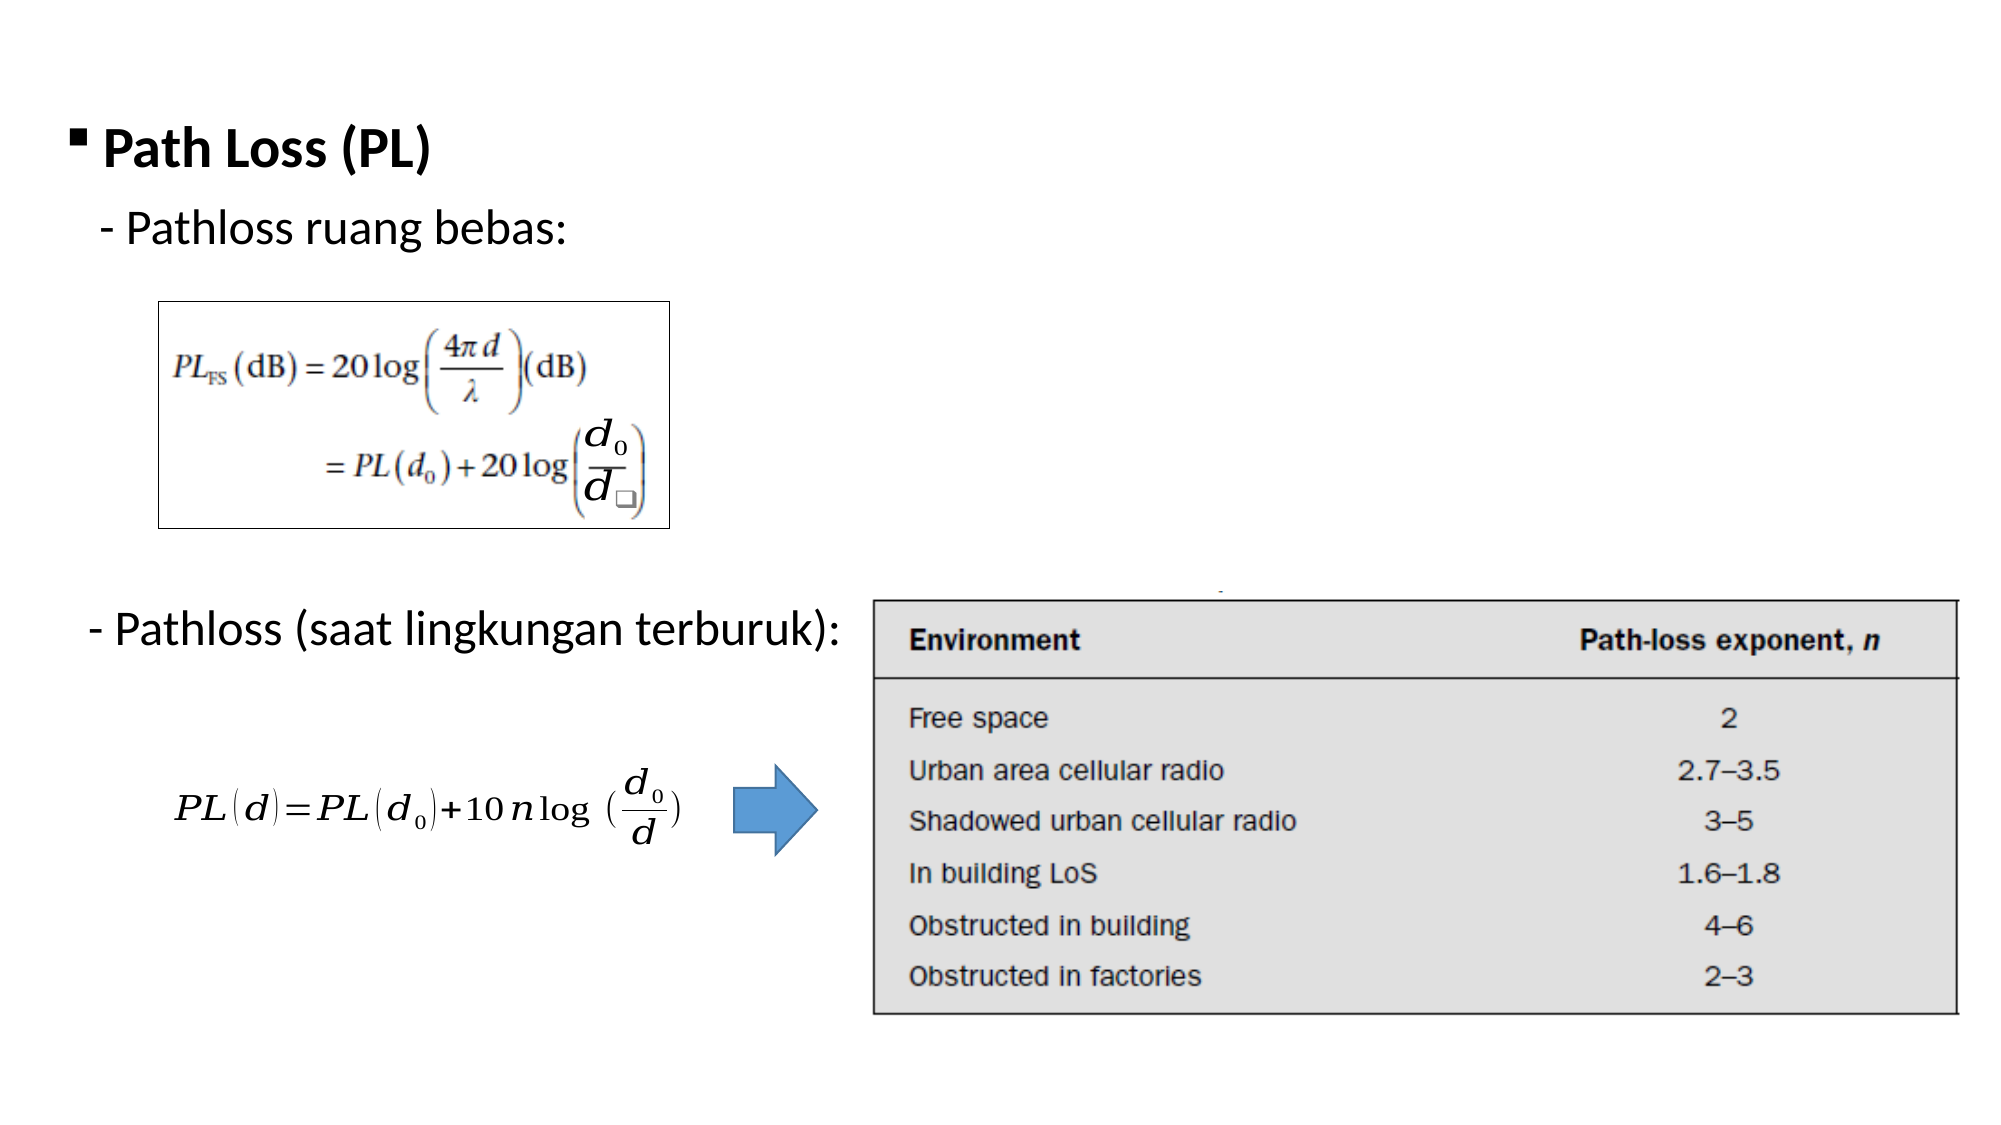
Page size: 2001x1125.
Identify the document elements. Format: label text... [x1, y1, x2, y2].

picture [868, 591, 1976, 1025]
picture [158, 301, 670, 529]
list Path Loss (PL) - Pathloss ruang bebas: - Pathloss (saat lingkungan terburuk): [50, 109, 1776, 1074]
text_box [733, 763, 819, 858]
